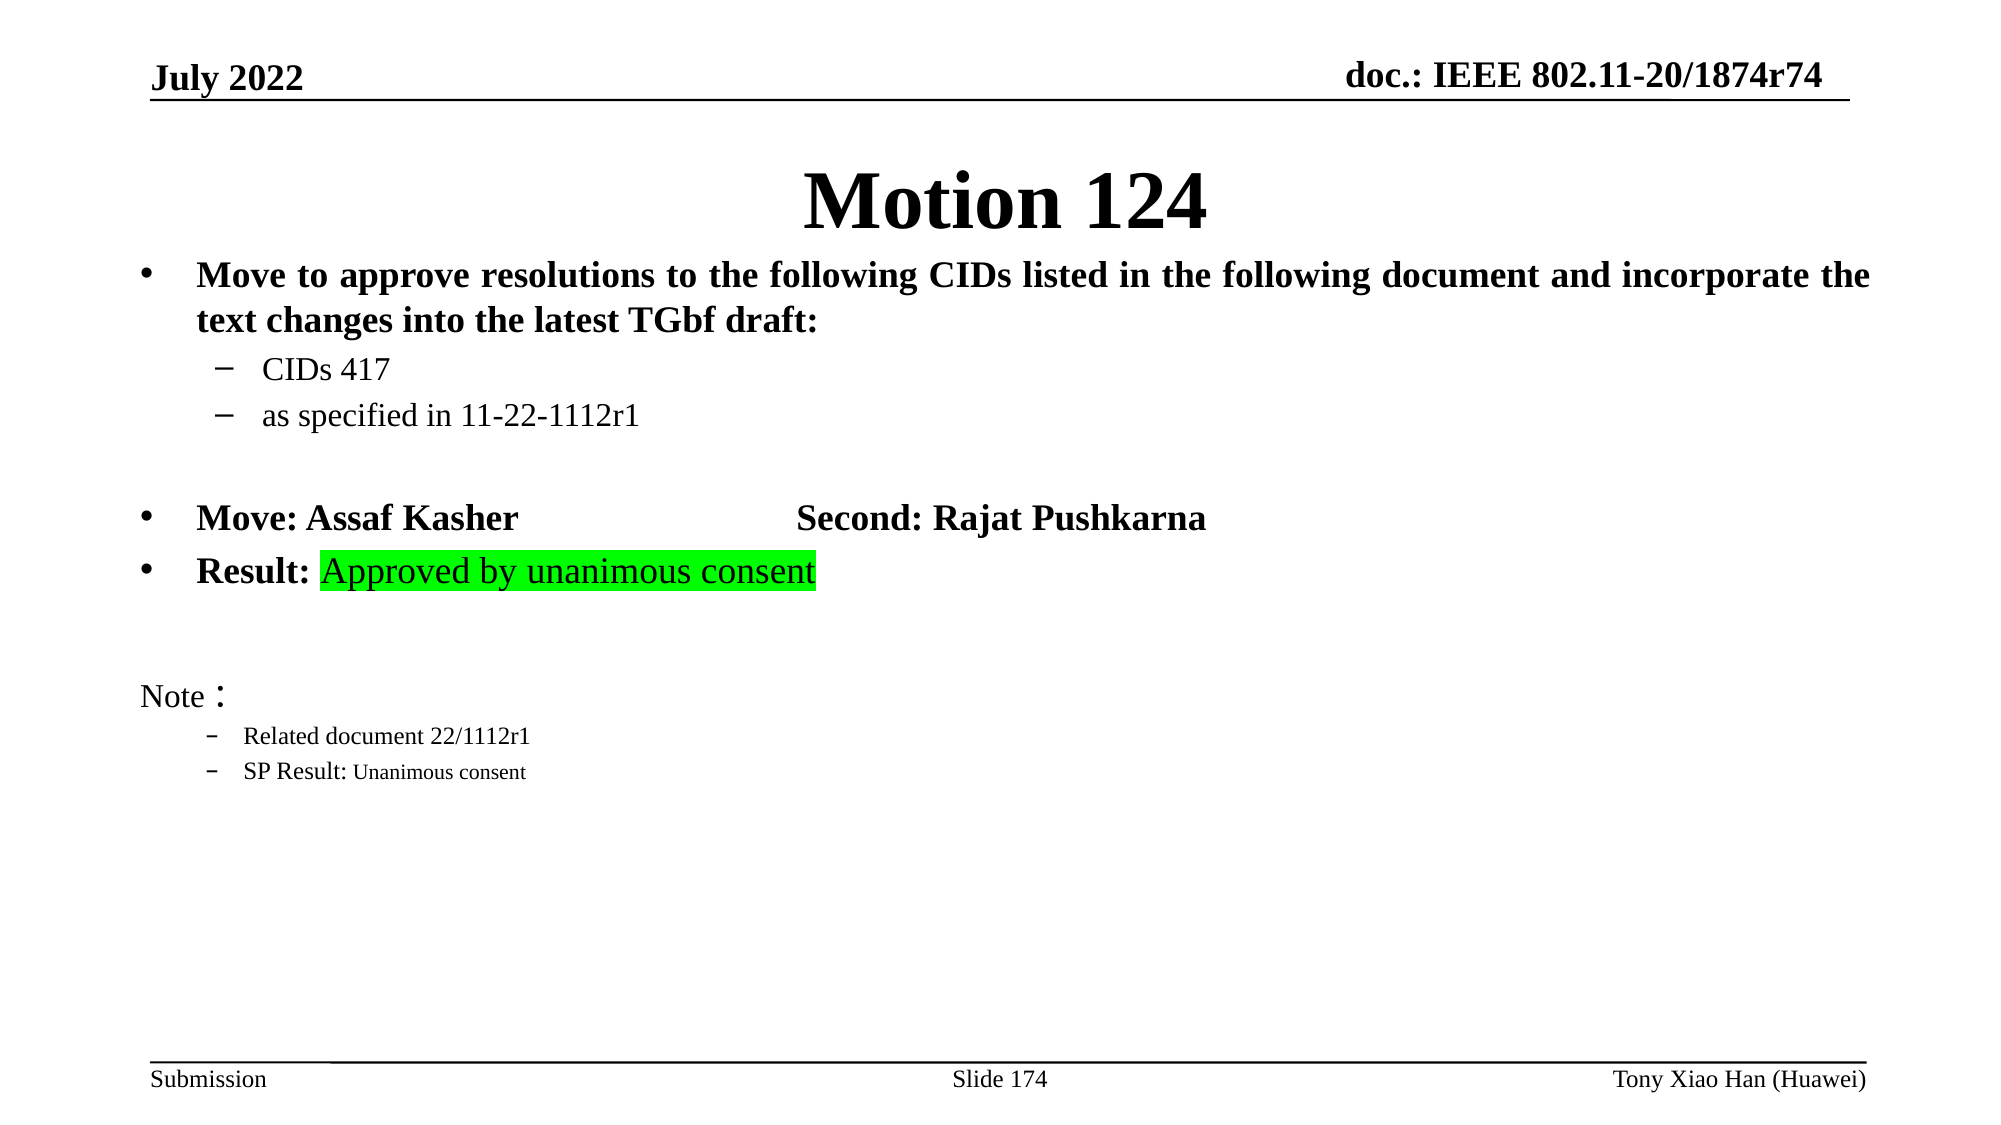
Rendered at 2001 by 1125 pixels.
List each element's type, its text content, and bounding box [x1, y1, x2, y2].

text_box Move to approve resolutions to the following CIDs listed in the following document and incorporate the text changes into the latest TGbf draft: CIDs 417 as specified in 11-22-1112r1 Move: Assaf Kasher Second: Rajat Pushkarna Result: Approved by unanimous consent Note： Related document 22/1112r1 SP Result: Unanimous consent [125, 212, 1888, 900]
text_box Motion 124 [368, 137, 1644, 212]
